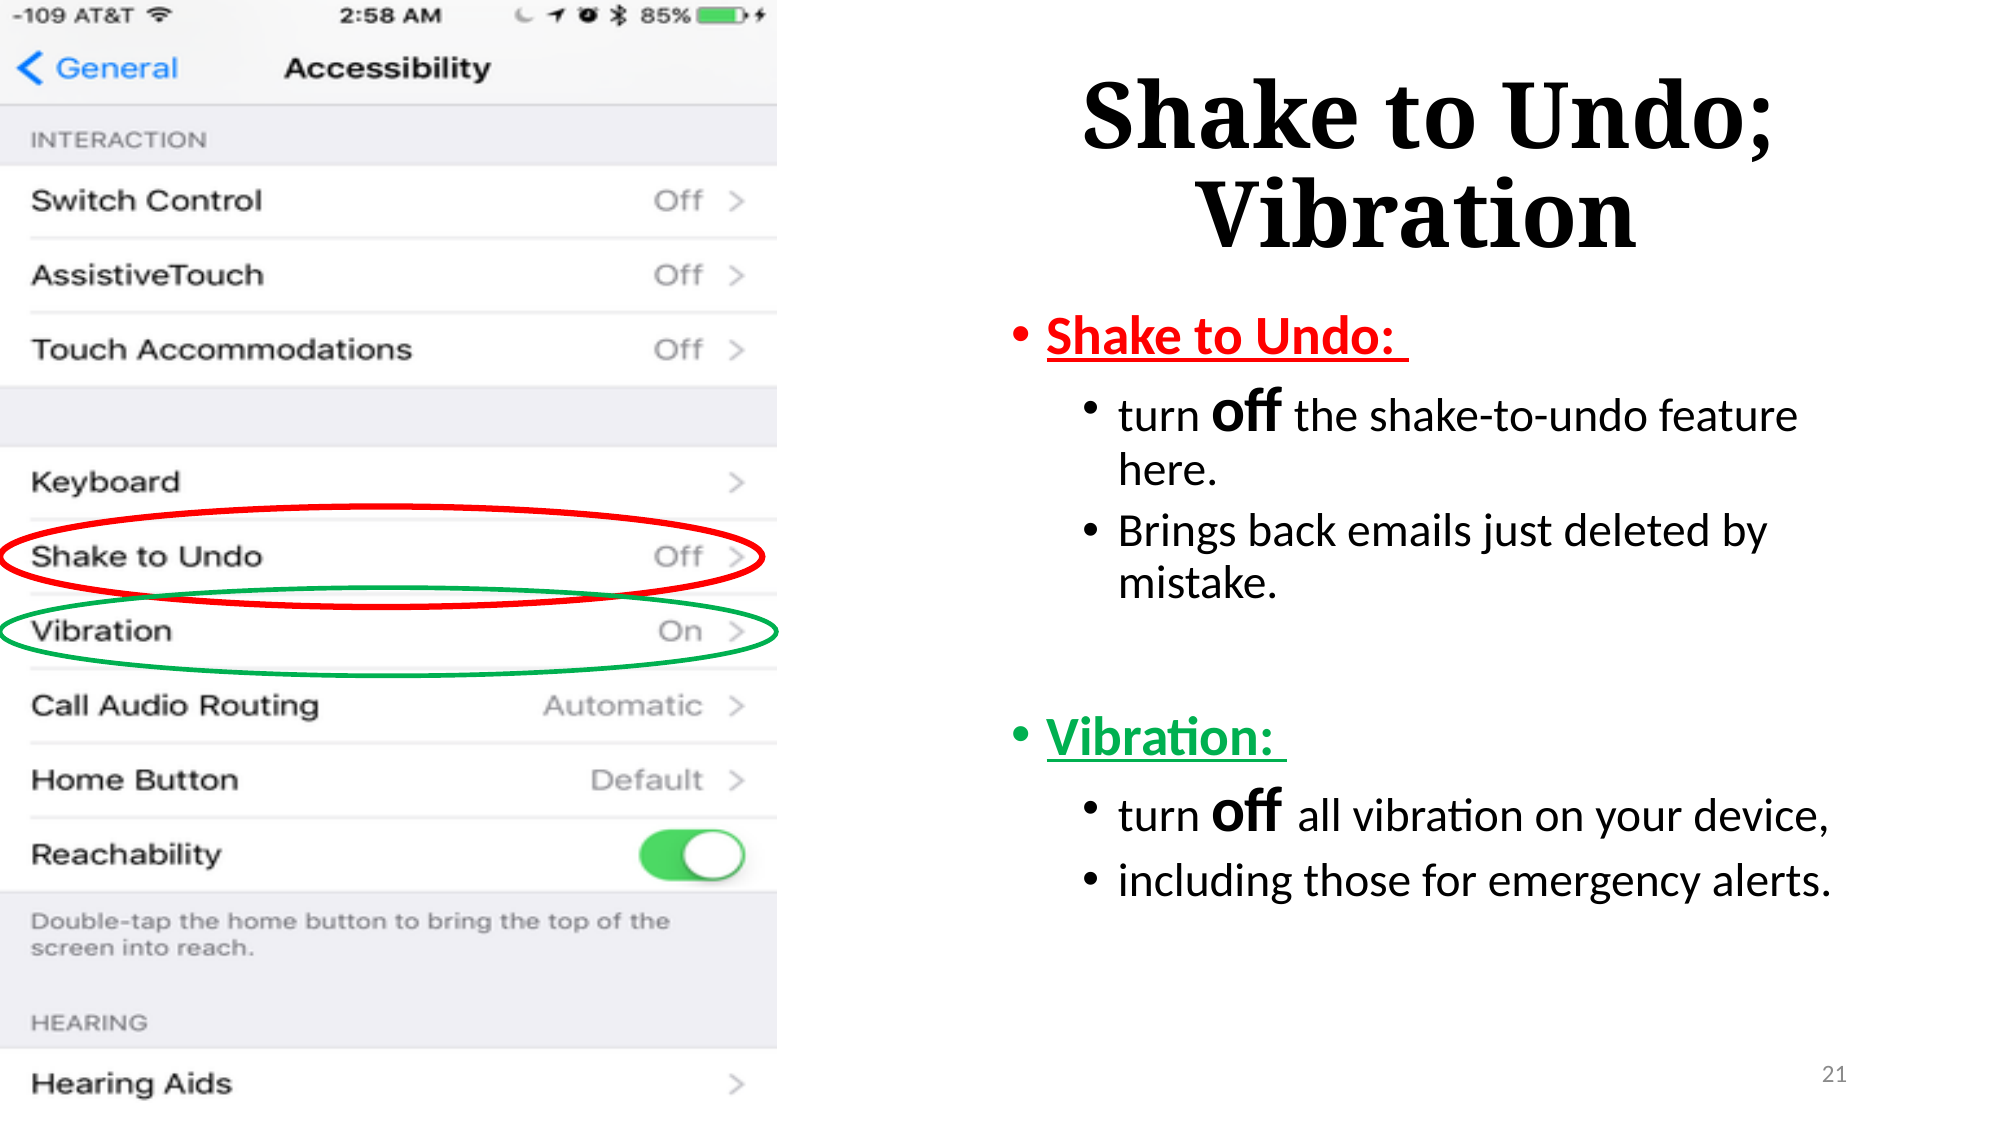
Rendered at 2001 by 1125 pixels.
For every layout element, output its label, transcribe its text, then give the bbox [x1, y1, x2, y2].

title Shake to Undo; Vibration [996, 59, 1863, 278]
picture [0, 0, 777, 1103]
list Shake to Undo: turn off the shake-to-undo feature here. Brings back emails just deleted by mistake. Vibration: turn off all vibration on your device, including those for emergency alerts. [996, 299, 1863, 1014]
slide_number 21 [1412, 1042, 1863, 1103]
